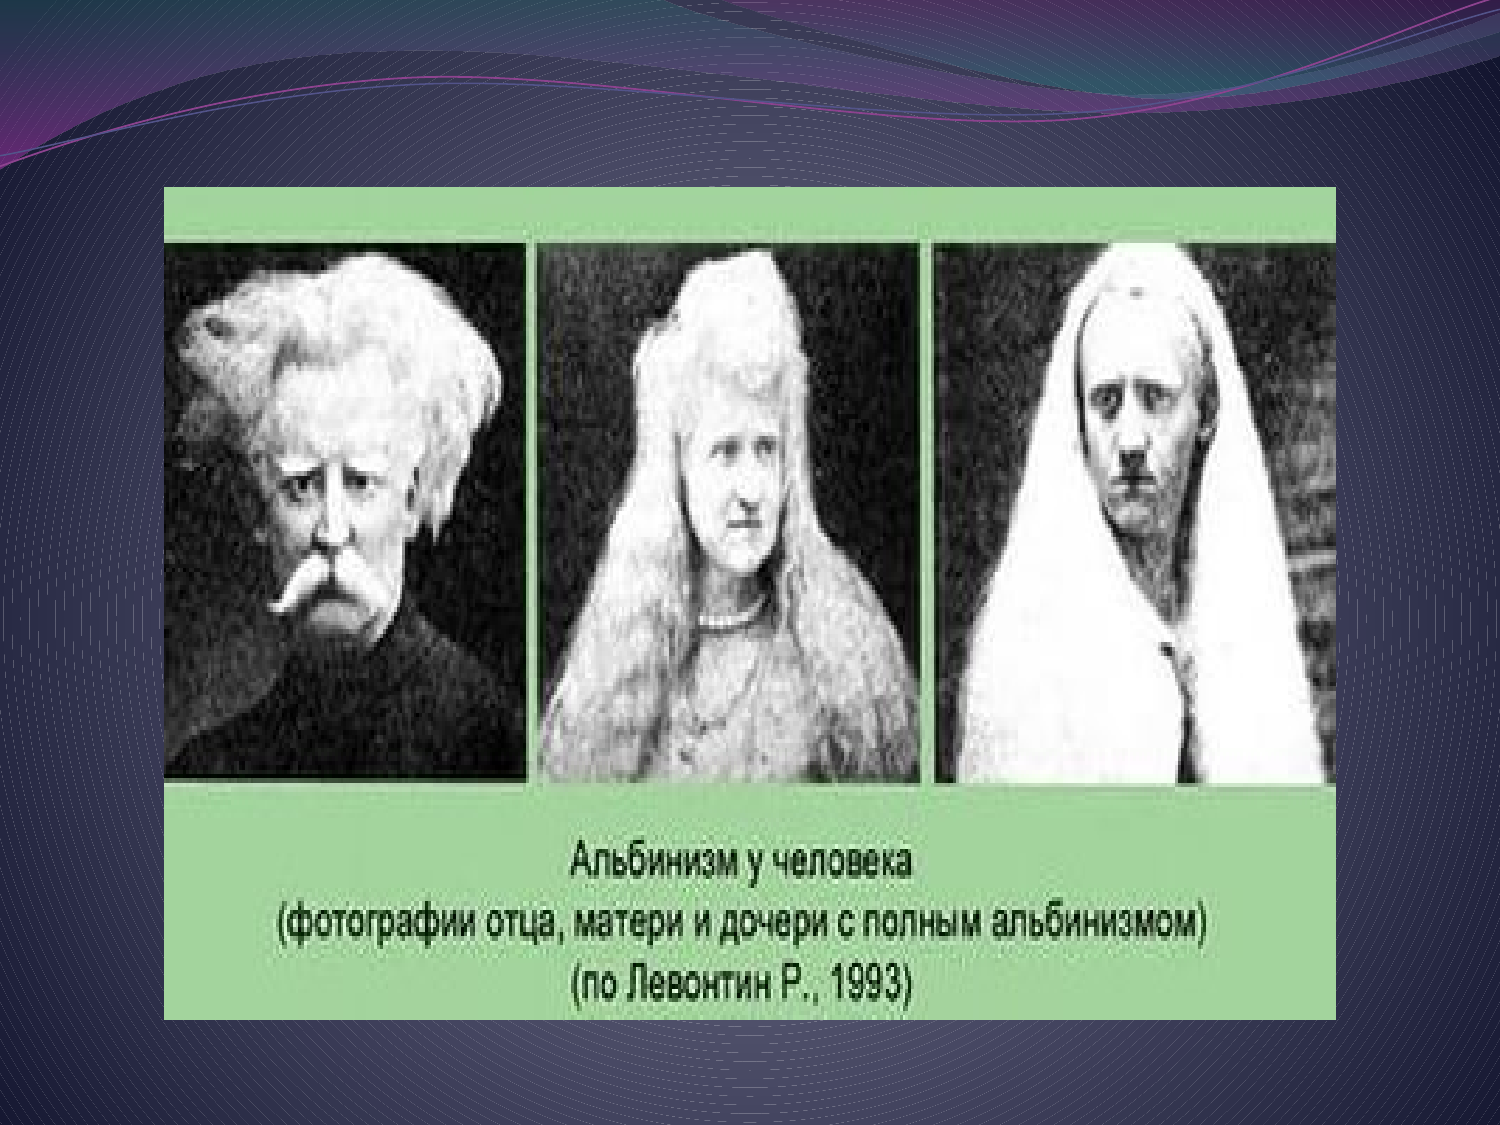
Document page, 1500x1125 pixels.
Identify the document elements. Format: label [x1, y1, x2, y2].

picture [163, 187, 1337, 1020]
